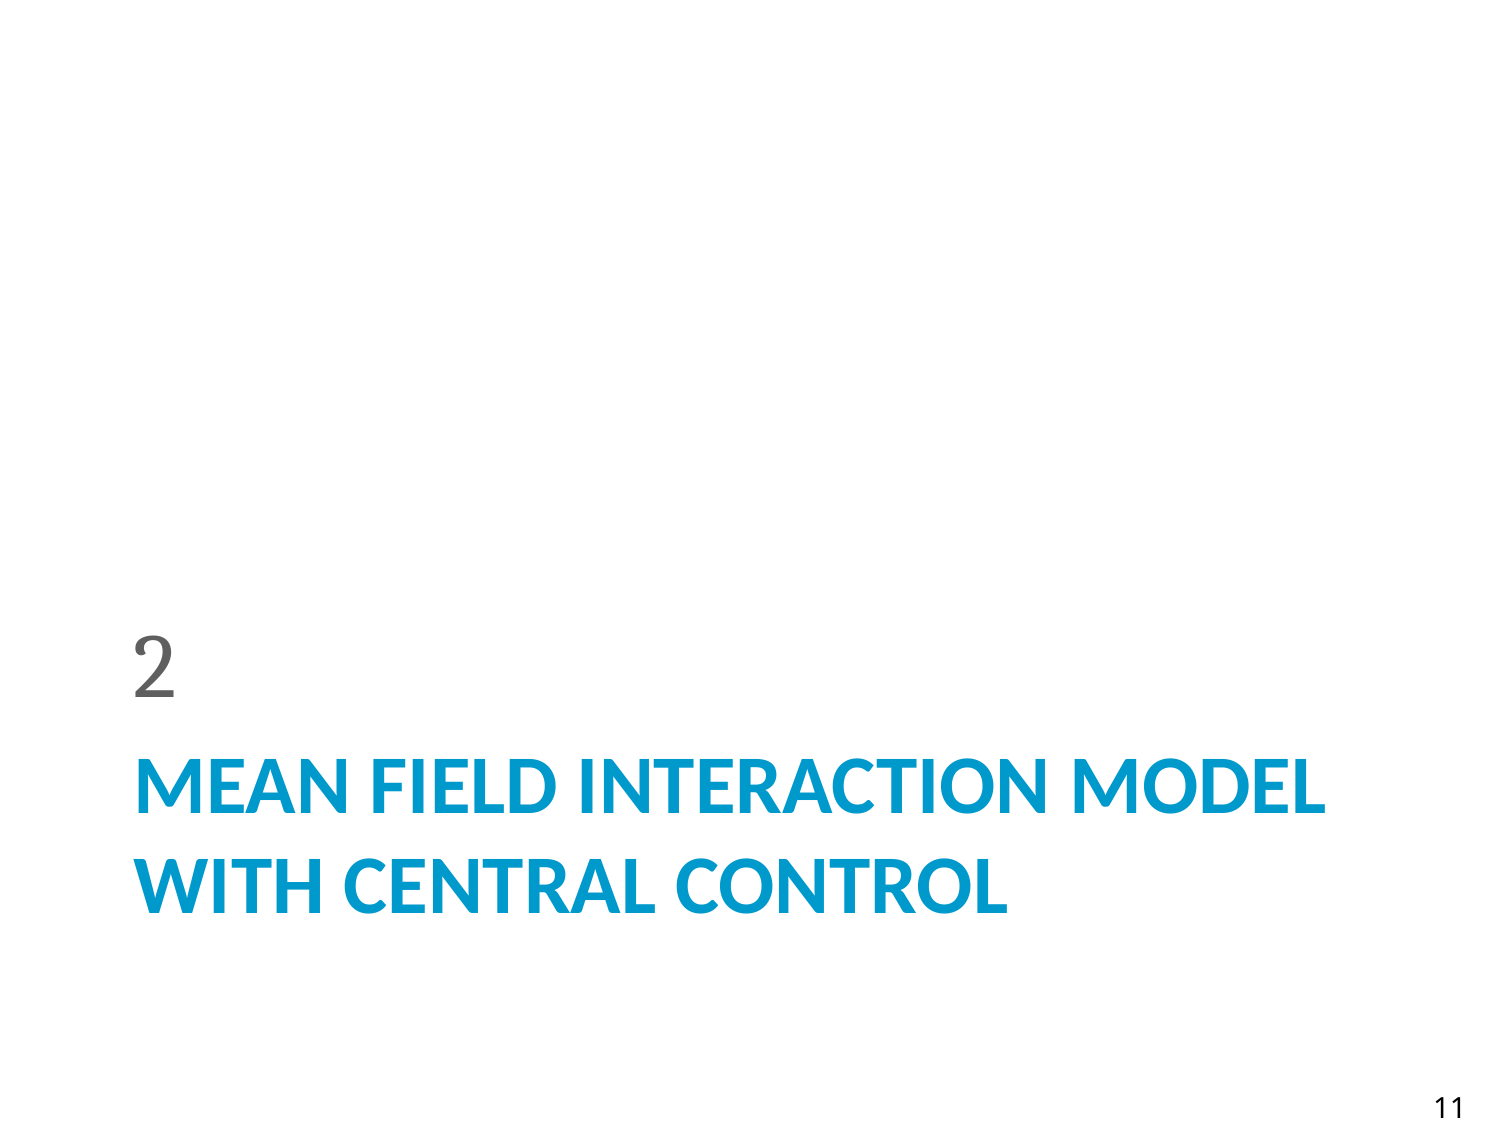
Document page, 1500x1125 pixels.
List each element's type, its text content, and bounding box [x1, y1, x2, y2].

title Mean Field Interaction Model with Central Control [118, 724, 1394, 947]
list 2 [118, 476, 1394, 724]
footer 11 [1399, 1082, 1500, 1125]
